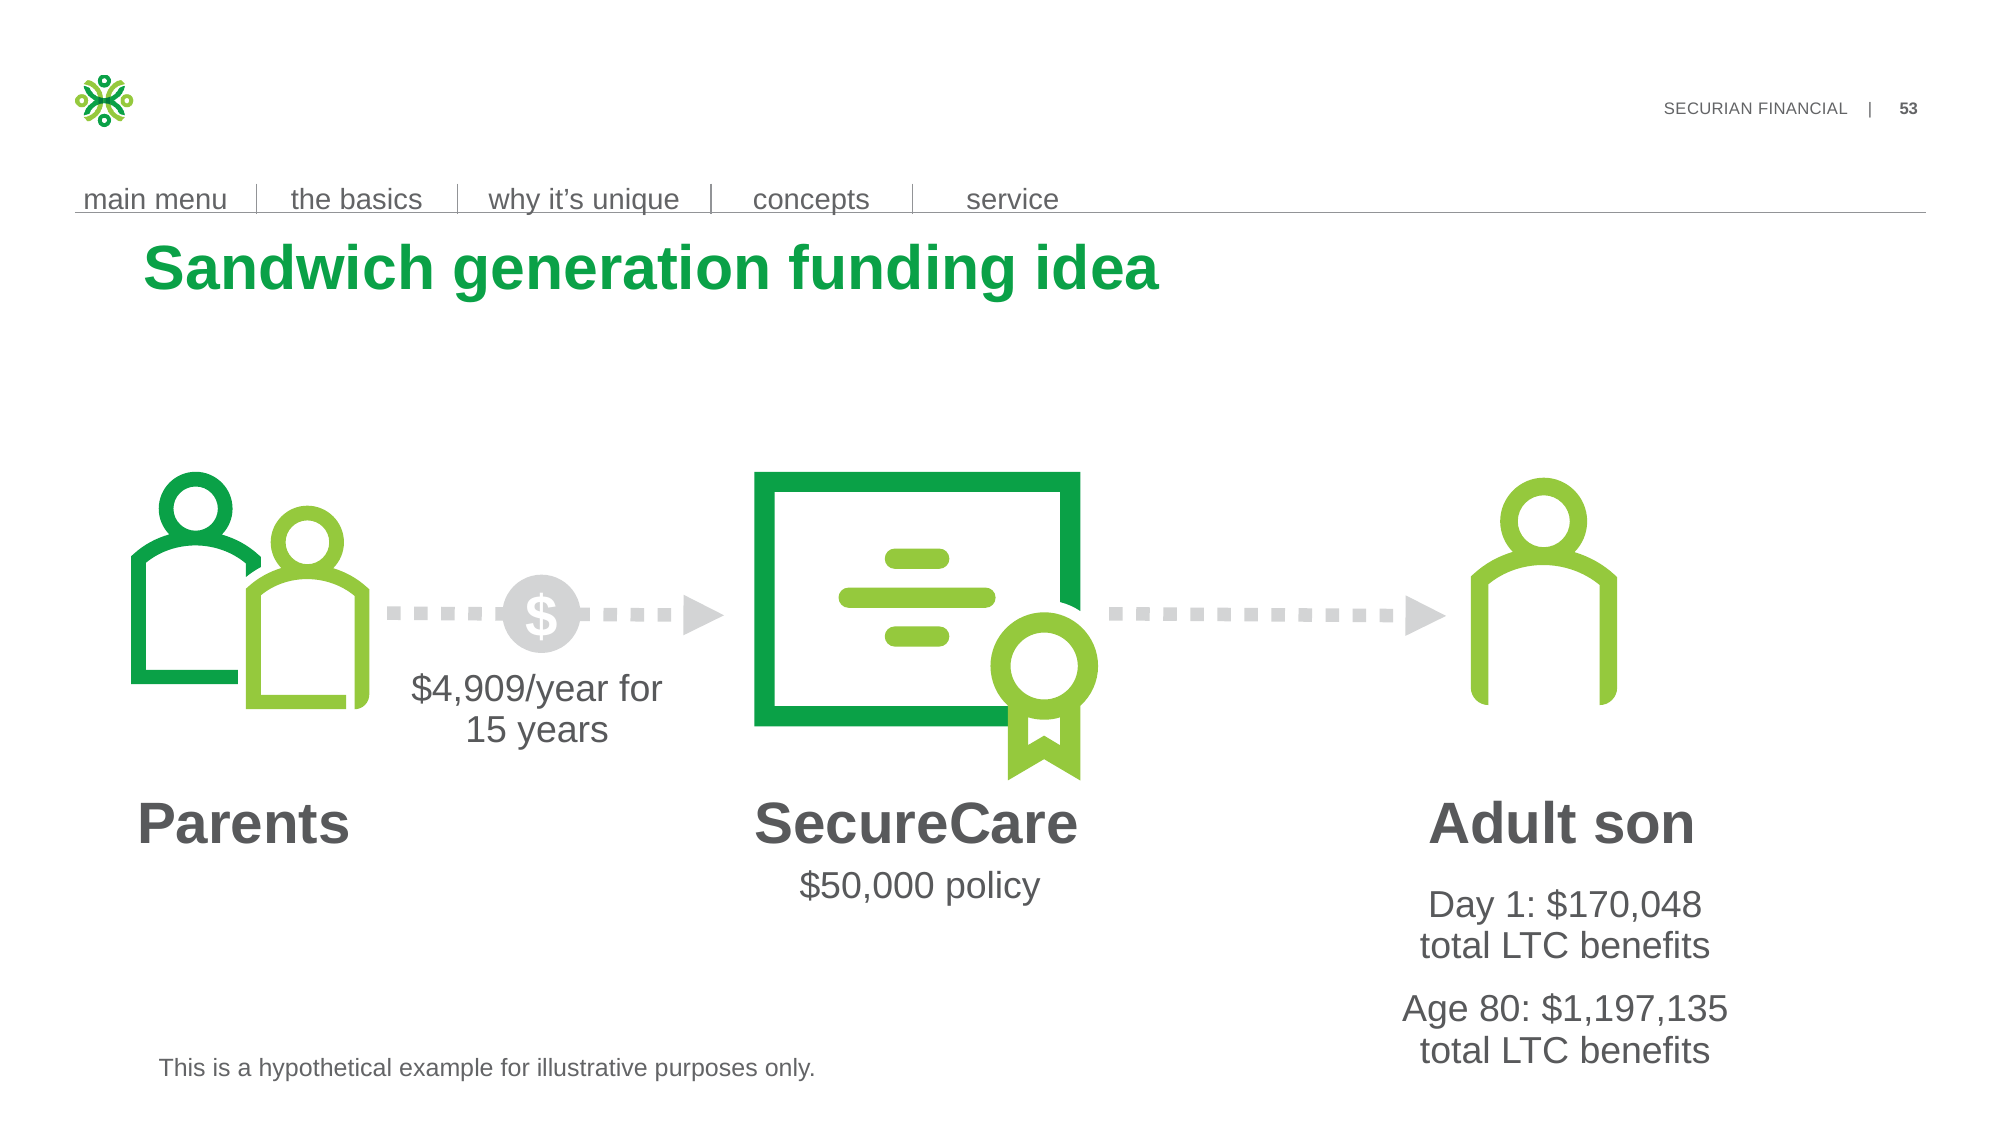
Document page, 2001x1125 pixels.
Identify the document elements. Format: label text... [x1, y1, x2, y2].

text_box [387, 570, 724, 657]
list SecureCare [754, 792, 1305, 979]
list Adult son [1428, 792, 1703, 882]
picture [75, 75, 138, 130]
text_box This is a hypothetical example for illustrative purposes only. [143, 1043, 1219, 1089]
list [754, 471, 1099, 781]
text_box $50,000 policy [770, 864, 1071, 1043]
list $4,909/year for 15 years [387, 666, 688, 853]
picture [131, 471, 370, 710]
list Parents [137, 792, 688, 979]
text_box [1470, 477, 1618, 706]
title Sandwich generation funding idea [143, 237, 1844, 395]
text_box Day 1: $170,048 total LTC benefits Age 80: $1,197,135 total LTC benefits [1388, 882, 1742, 1069]
